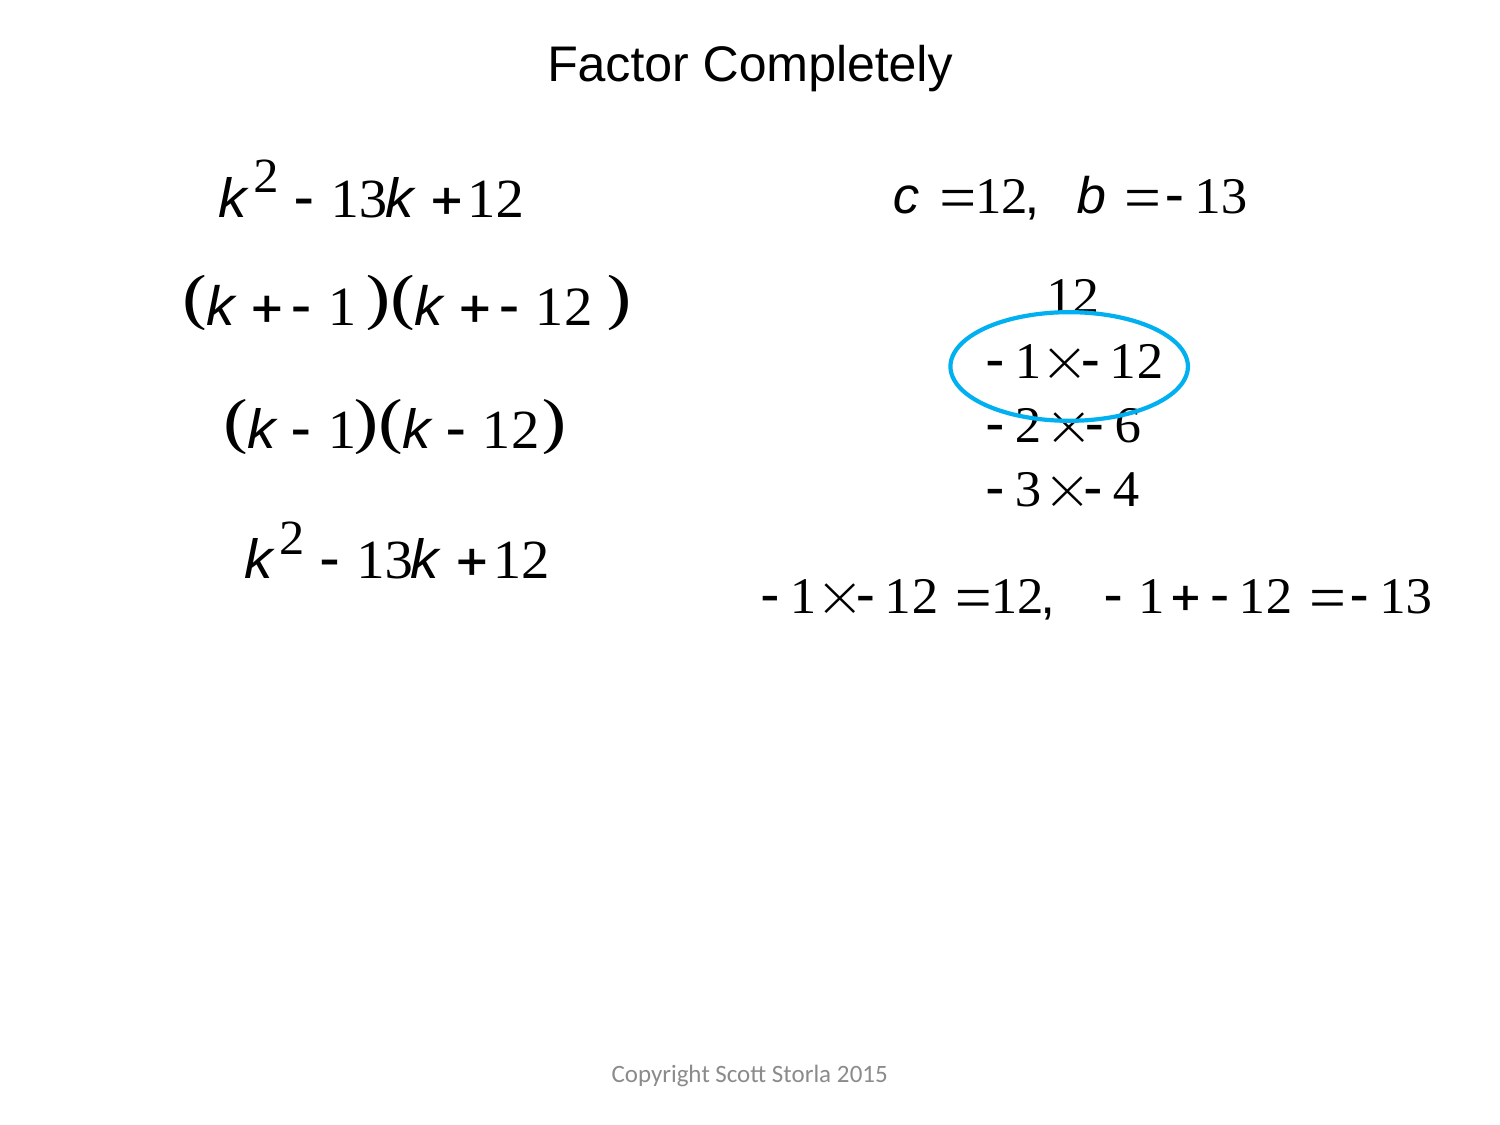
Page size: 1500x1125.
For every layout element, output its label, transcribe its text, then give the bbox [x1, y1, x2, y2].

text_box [974, 262, 1205, 532]
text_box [212, 387, 573, 486]
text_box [881, 162, 1258, 237]
footer Copyright Scott Storla 2015 [512, 1042, 988, 1103]
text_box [749, 562, 1443, 638]
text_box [230, 498, 566, 604]
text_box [205, 137, 540, 243]
text_box Factor Completely [156, 24, 1344, 113]
text_box [948, 334, 969, 399]
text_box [173, 263, 642, 363]
